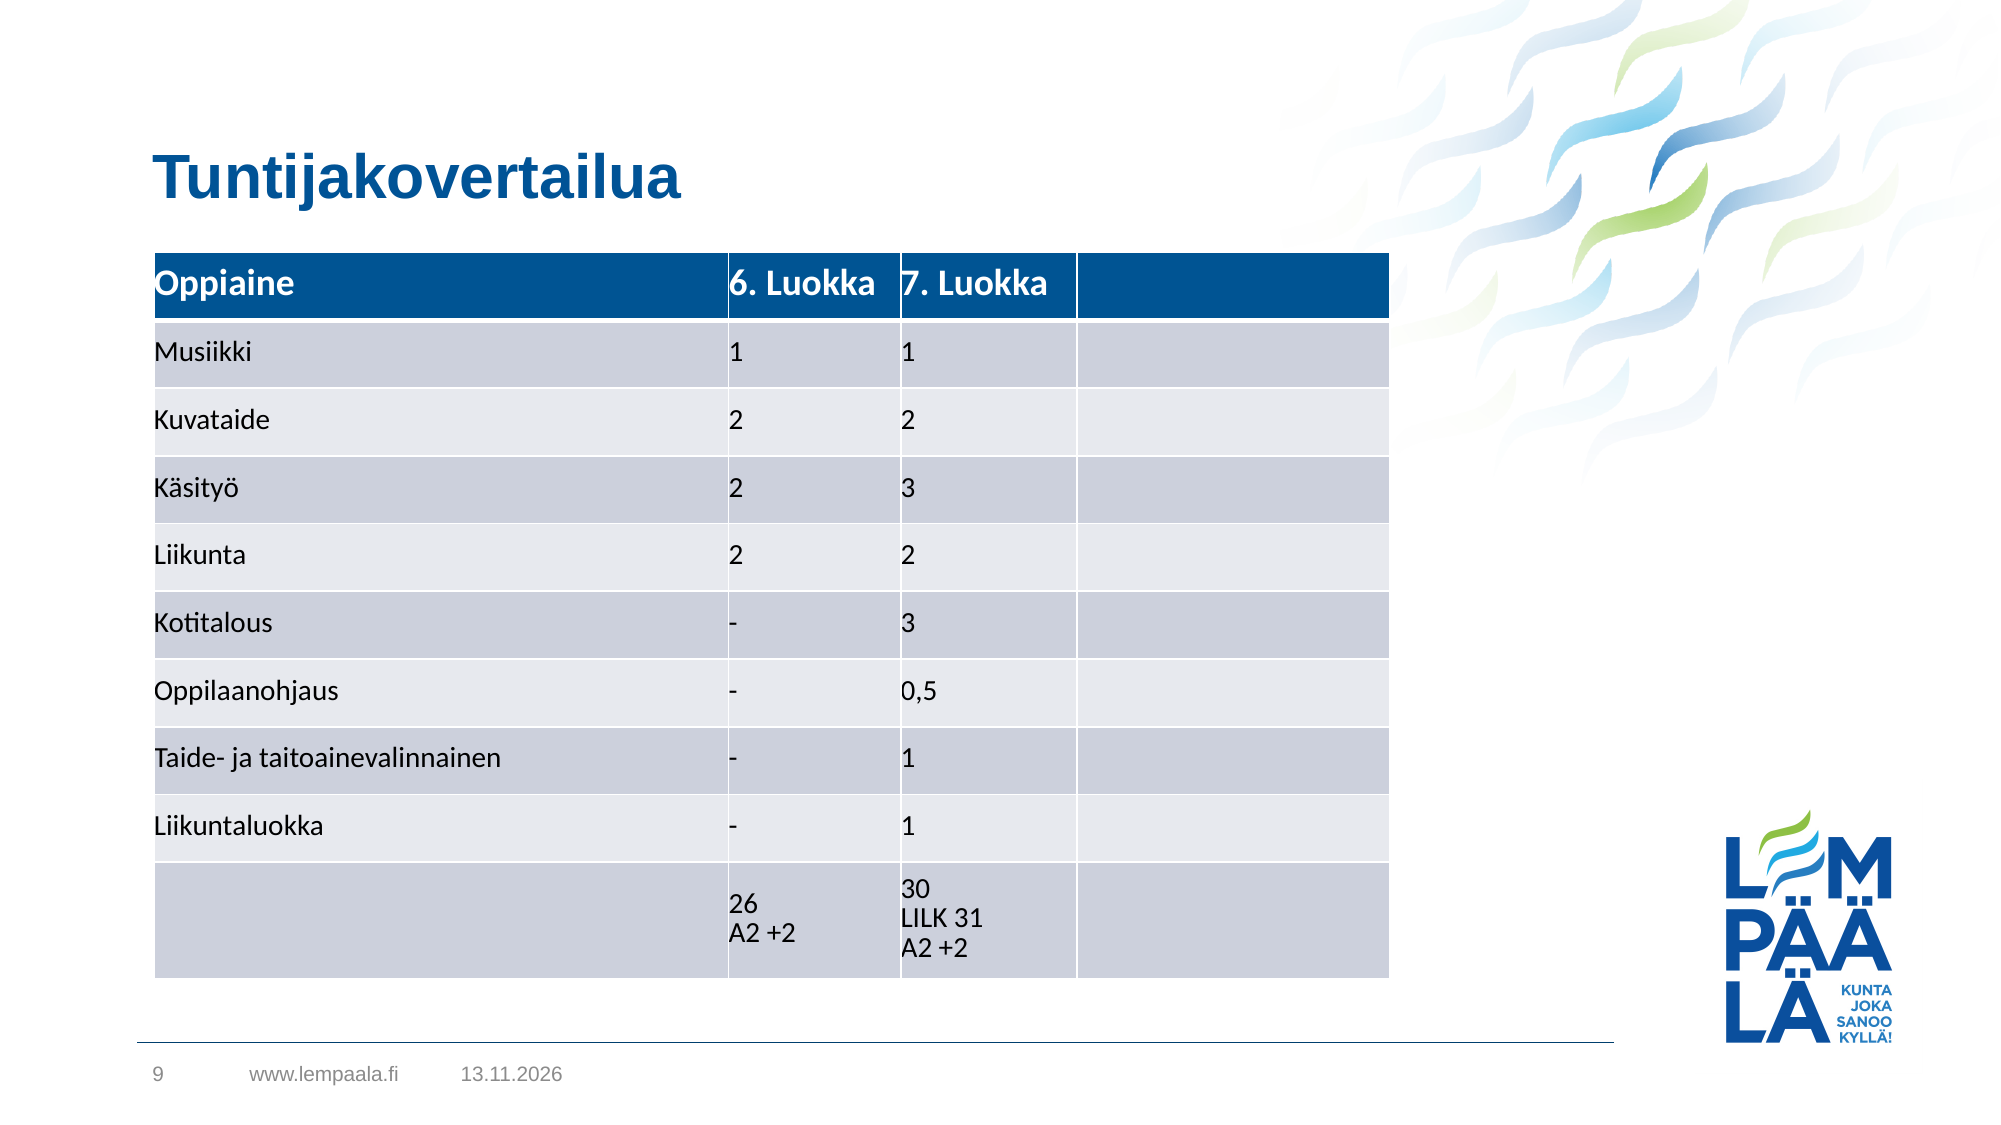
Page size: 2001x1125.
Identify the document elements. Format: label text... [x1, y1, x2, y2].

table_cell [1078, 660, 1389, 726]
table_cell Taide- ja taitoainevalinnainen [155, 728, 728, 794]
table_cell Liikunta [155, 524, 728, 590]
table_cell [1078, 323, 1389, 387]
title Tuntijakovertailua [137, 86, 1295, 271]
table_cell [1078, 728, 1389, 794]
table_cell 3 [902, 457, 1076, 523]
table_header Oppiaine [155, 253, 728, 318]
table_cell Oppilaanohjaus [155, 660, 728, 726]
table_cell [1078, 389, 1389, 455]
table_cell - [729, 795, 900, 861]
table_cell 2 [729, 389, 900, 455]
table_cell Käsityö [155, 457, 728, 523]
table_cell 2 [729, 457, 900, 523]
table_cell [1078, 795, 1389, 861]
table_cell 3 [902, 592, 1076, 658]
table_cell 26 A2 +2 [729, 863, 900, 978]
table_cell Liikuntaluokka [155, 795, 728, 861]
table_header [1078, 253, 1389, 318]
table_cell [1078, 592, 1389, 658]
picture [1256, 0, 2000, 486]
table_cell 2 [902, 389, 1076, 455]
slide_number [446, 1042, 673, 1103]
table_cell 2 [729, 524, 900, 590]
table_cell 1 [729, 323, 900, 387]
table_cell - [729, 728, 900, 794]
table_cell [155, 863, 728, 978]
table_cell - [729, 660, 900, 726]
table_cell - [729, 592, 900, 658]
picture [1695, 779, 1923, 1074]
table_header 6. Luokka [729, 253, 900, 318]
table_cell 1 [902, 728, 1076, 794]
table_cell Musiikki [155, 323, 728, 387]
table_cell [1078, 863, 1389, 978]
table_cell 1 [902, 795, 1076, 861]
table_cell 30 LILK 31 A2 +2 [902, 863, 1076, 978]
table_cell Kotitalous [155, 592, 728, 658]
table_cell 2 [902, 524, 1076, 590]
slide_number 9 [137, 1042, 235, 1103]
table_cell [1078, 524, 1389, 590]
table_cell 1 [902, 323, 1076, 387]
footer www.lempaala.fi [235, 1042, 446, 1103]
table_cell [1078, 457, 1389, 523]
table_header 7. Luokka [902, 253, 1076, 318]
table_cell 0,5 [902, 660, 1076, 726]
table_cell Kuvataide [155, 389, 728, 455]
